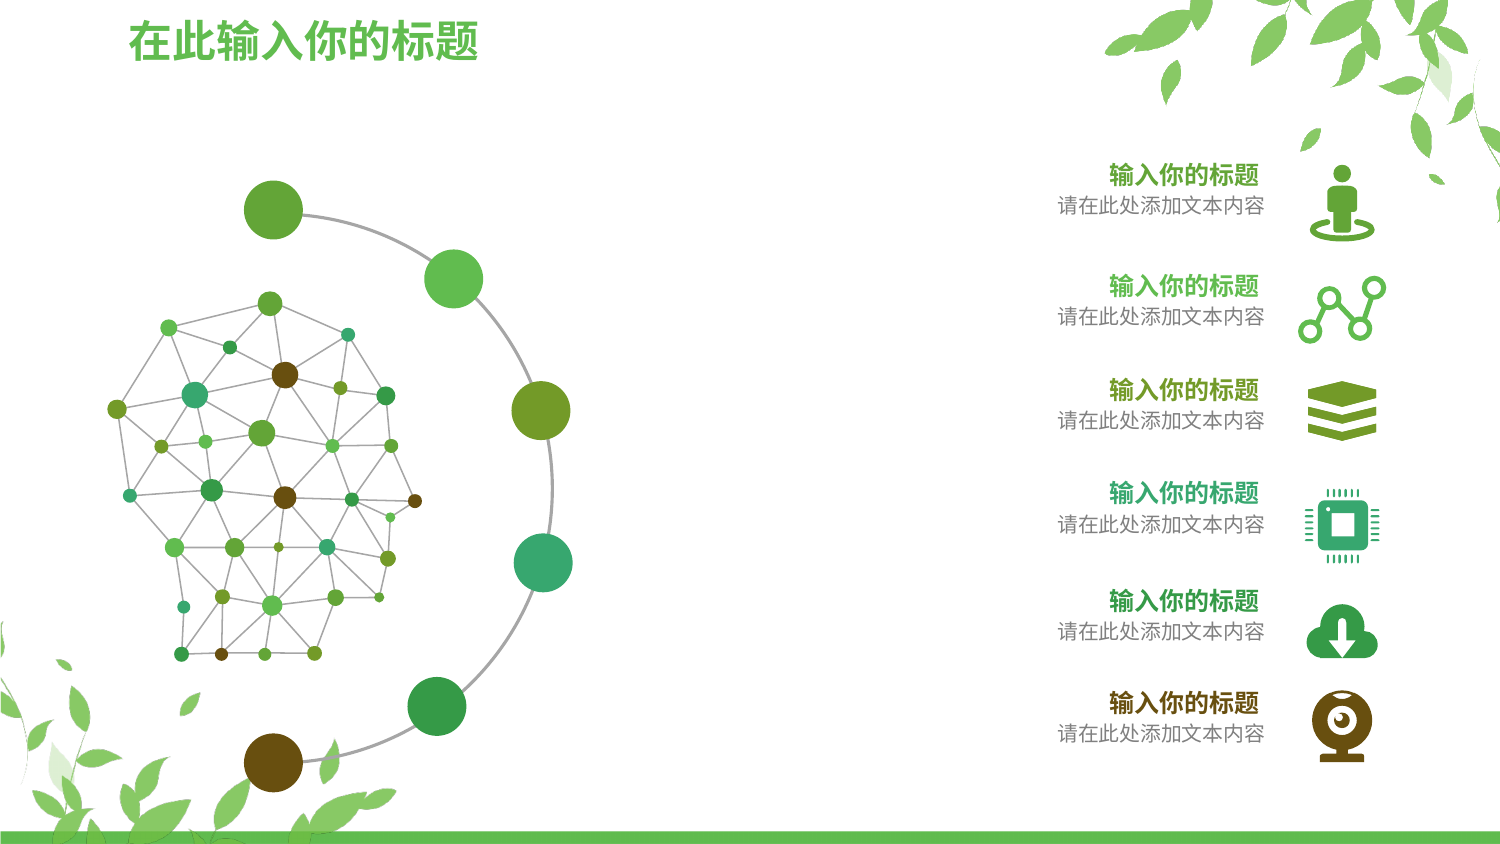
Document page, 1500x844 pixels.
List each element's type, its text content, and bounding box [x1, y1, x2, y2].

text_box [422, 247, 486, 311]
text_box [1306, 604, 1378, 659]
text_box 请在此处添加文本内容 [617, 192, 1265, 219]
text_box 请在此处添加文本内容 [617, 407, 1265, 433]
text_box 输入你的标题 [1109, 687, 1260, 718]
text_box 输入你的标题 [1109, 159, 1260, 190]
text_box [241, 731, 305, 795]
text_box [1309, 219, 1375, 242]
text_box 请在此处添加文本内容 [617, 721, 1265, 747]
text_box [1333, 164, 1352, 183]
text_box [277, 214, 429, 291]
text_box [1298, 275, 1387, 344]
text_box [257, 296, 554, 763]
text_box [1307, 380, 1377, 441]
text_box 请在此处添加文本内容 [617, 618, 1265, 644]
text_box 输入你的标题 [1109, 374, 1260, 405]
text_box [241, 178, 305, 242]
text_box 输入你的标题 [1109, 477, 1260, 508]
text_box 输入你的标题 [1109, 585, 1260, 616]
text_box [509, 379, 573, 443]
text_box 在此输入你的标题 [114, 6, 494, 75]
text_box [1304, 488, 1380, 564]
text_box 输入你的标题 [1109, 270, 1260, 301]
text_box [1311, 690, 1373, 763]
text_box [1327, 185, 1358, 233]
picture [1, 582, 1500, 844]
text_box 请在此处添加文本内容 [617, 304, 1265, 330]
text_box 请在此处添加文本内容 [617, 511, 1265, 537]
text_box [511, 531, 575, 595]
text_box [107, 291, 423, 662]
picture [1103, 0, 1500, 262]
text_box [405, 674, 469, 738]
